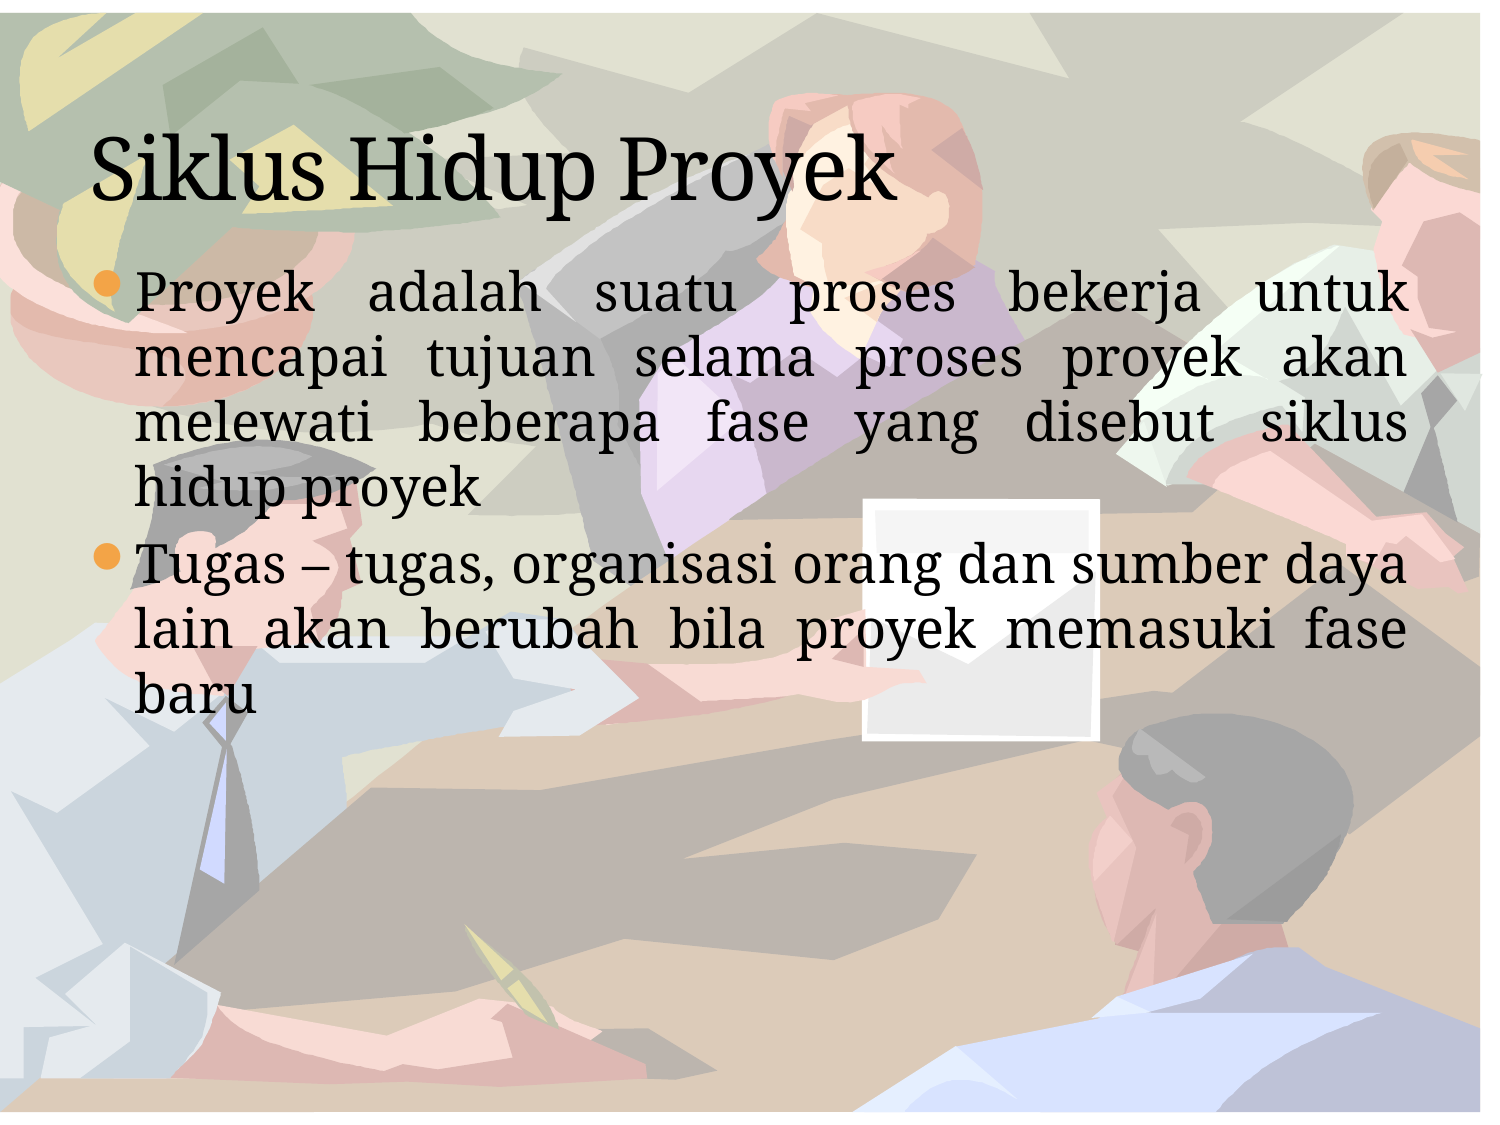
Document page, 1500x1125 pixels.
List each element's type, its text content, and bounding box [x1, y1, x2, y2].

list Proyek adalah suatu proses bekerja untuk mencapai tujuan selama proses proyek akan melewati beberapa fase yang disebut siklus hidup proyek Tugas – tugas, organisasi orang dan sumber daya lain akan berubah bila proyek memasuki fase baru [75, 249, 1425, 1000]
title Siklus Hidup Proyek [74, 24, 1425, 225]
